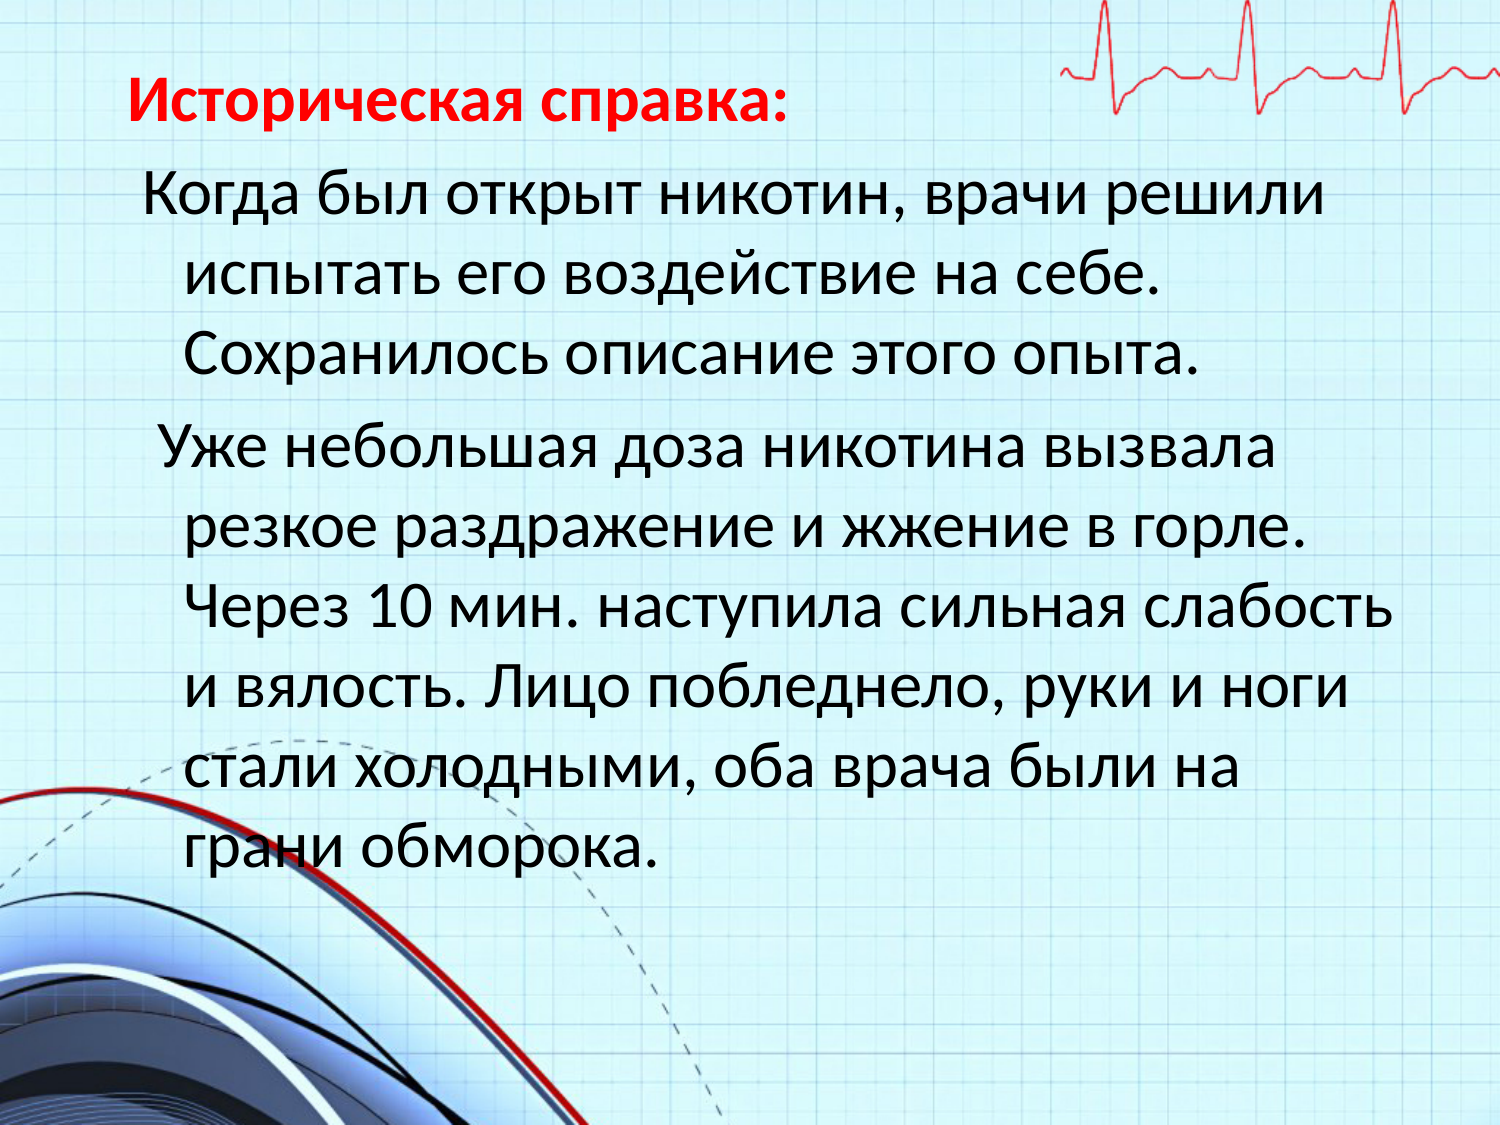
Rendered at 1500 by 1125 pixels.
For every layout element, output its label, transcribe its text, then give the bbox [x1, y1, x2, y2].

picture [0, 0, 1500, 1125]
list Историческая справка: Когда был открыт никотин, врачи решили испытать его воздействие на себе. Сохранилось описание этого опыта. Уже небольшая доза никотина вызвала резкое раздражение и жжение в горле. Через 10 мин. наступила сильная слабость и вялость. Лицо побледнело, руки и ноги стали холодными, оба врача были на грани обморока. [112, 46, 1430, 1032]
